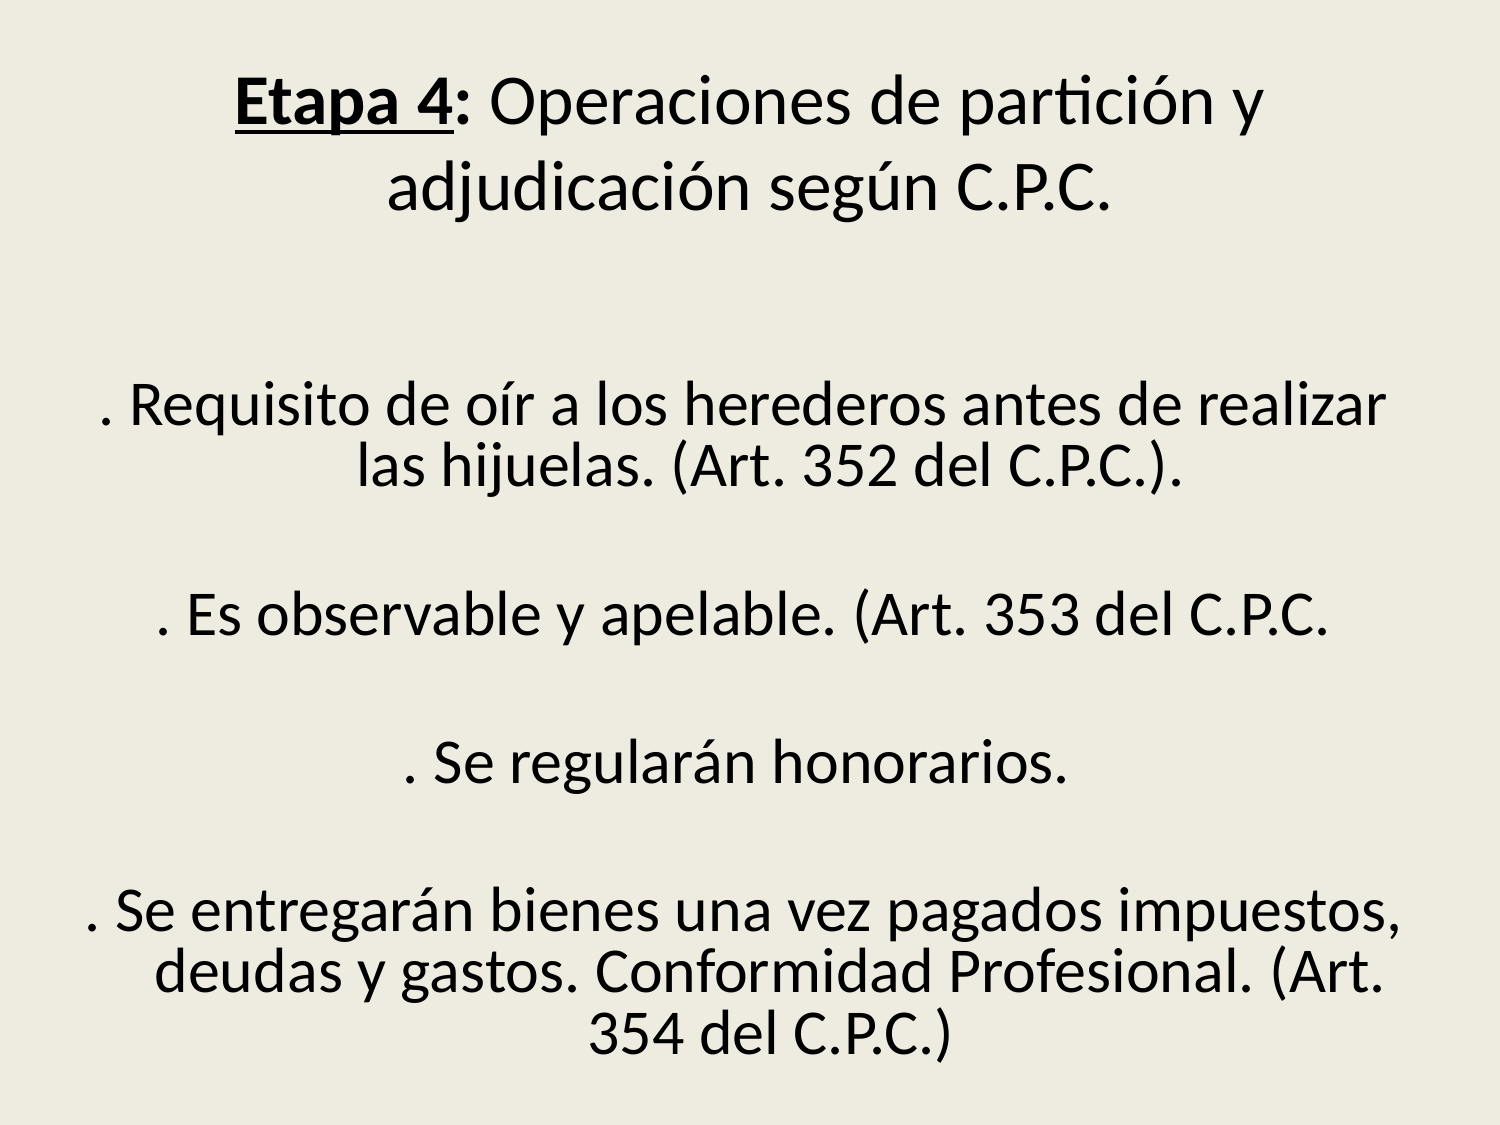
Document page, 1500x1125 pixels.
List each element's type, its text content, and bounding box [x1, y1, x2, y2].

title Etapa 4: Operaciones de partición y adjudicación según C.P.C. [75, 45, 1425, 233]
list . Requisito de oír a los herederos antes de realizar las hijuelas. (Art. 352 del C.P.C.). . Es observable y apelable. (Art. 353 del C.P.C. . Se regularán honorarios. . Se entregarán bienes una vez pagados impuestos, deudas y gastos. Conformidad Profesional. (Art. 354 del C.P.C.) [53, 278, 1436, 1078]
